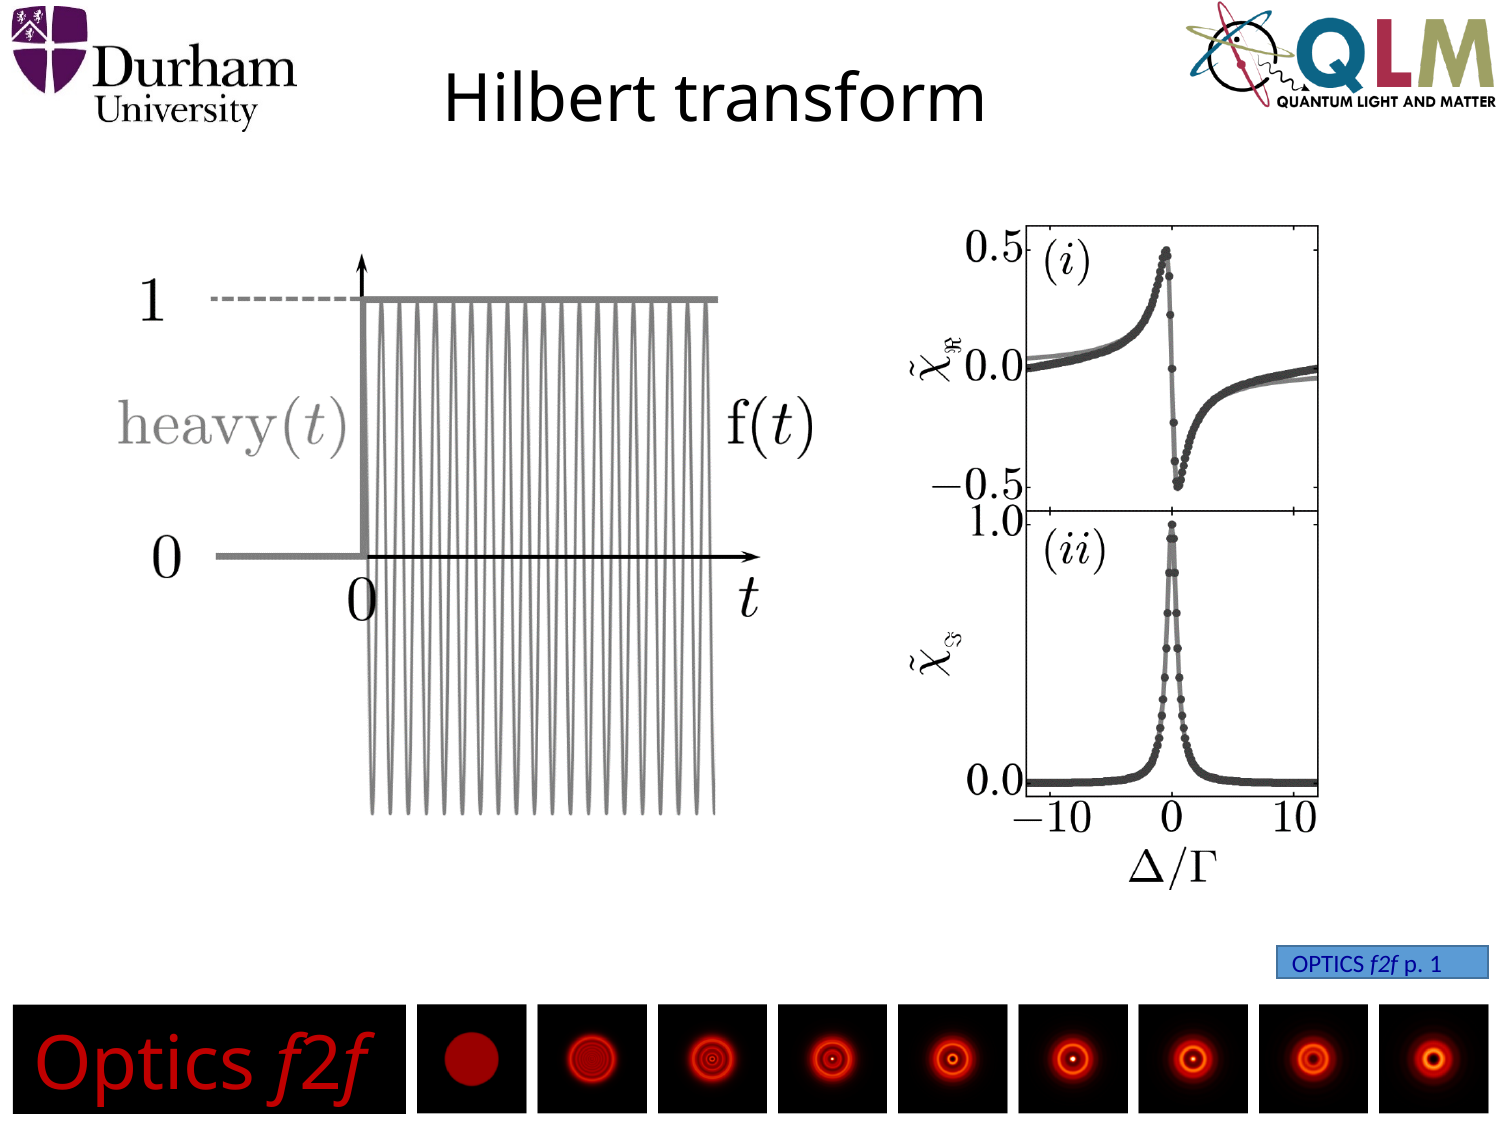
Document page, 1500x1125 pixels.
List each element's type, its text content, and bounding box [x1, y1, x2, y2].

picture [1183, 0, 1500, 113]
picture [112, 247, 812, 824]
text_box OPTICS f2f p. 1 [1276, 945, 1489, 979]
picture [902, 219, 1351, 891]
picture [406, 994, 1499, 1125]
picture [11, 6, 297, 132]
title Hilbert transform [428, 56, 1110, 155]
